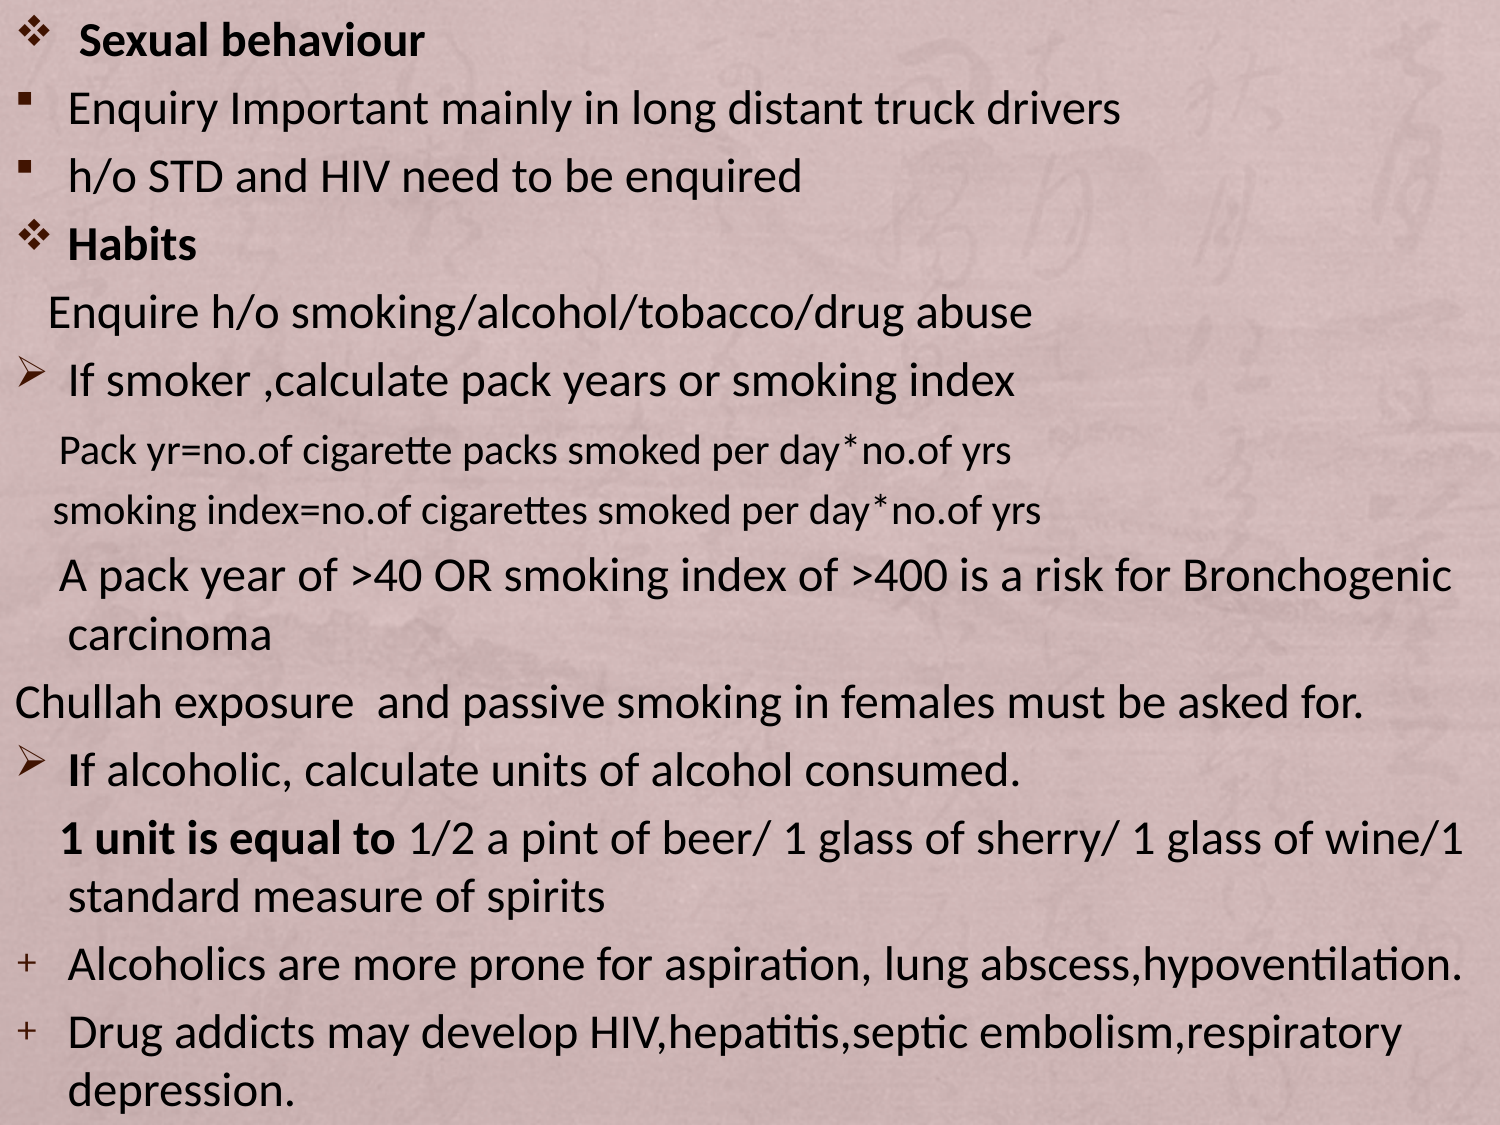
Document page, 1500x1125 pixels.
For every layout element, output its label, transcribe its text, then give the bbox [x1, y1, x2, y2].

list Sexual behaviour Enquiry Important mainly in long distant truck drivers h/o STD and HIV need to be enquired Habits Enquire h/o smoking/alcohol/tobacco/drug abuse If smoker ,calculate pack years or smoking index Pack yr=no.of cigarette packs smoked per day*no.of yrs smoking index=no.of cigarettes smoked per day*no.of yrs A pack year of >40 OR smoking index of >400 is a risk for Bronchogenic carcinoma Chullah exposure and passive smoking in females must be asked for. If alcoholic, calculate units of alcohol consumed. 1 unit is equal to 1/2 a pint of beer/ 1 glass of sherry/ 1 glass of wine/1 standard measure of spirits Alcoholics are more prone for aspiration, lung abscess,hypoventilation. Drug addicts may develop HIV,hepatitis,septic embolism,respiratory depression. [0, 0, 1500, 1125]
